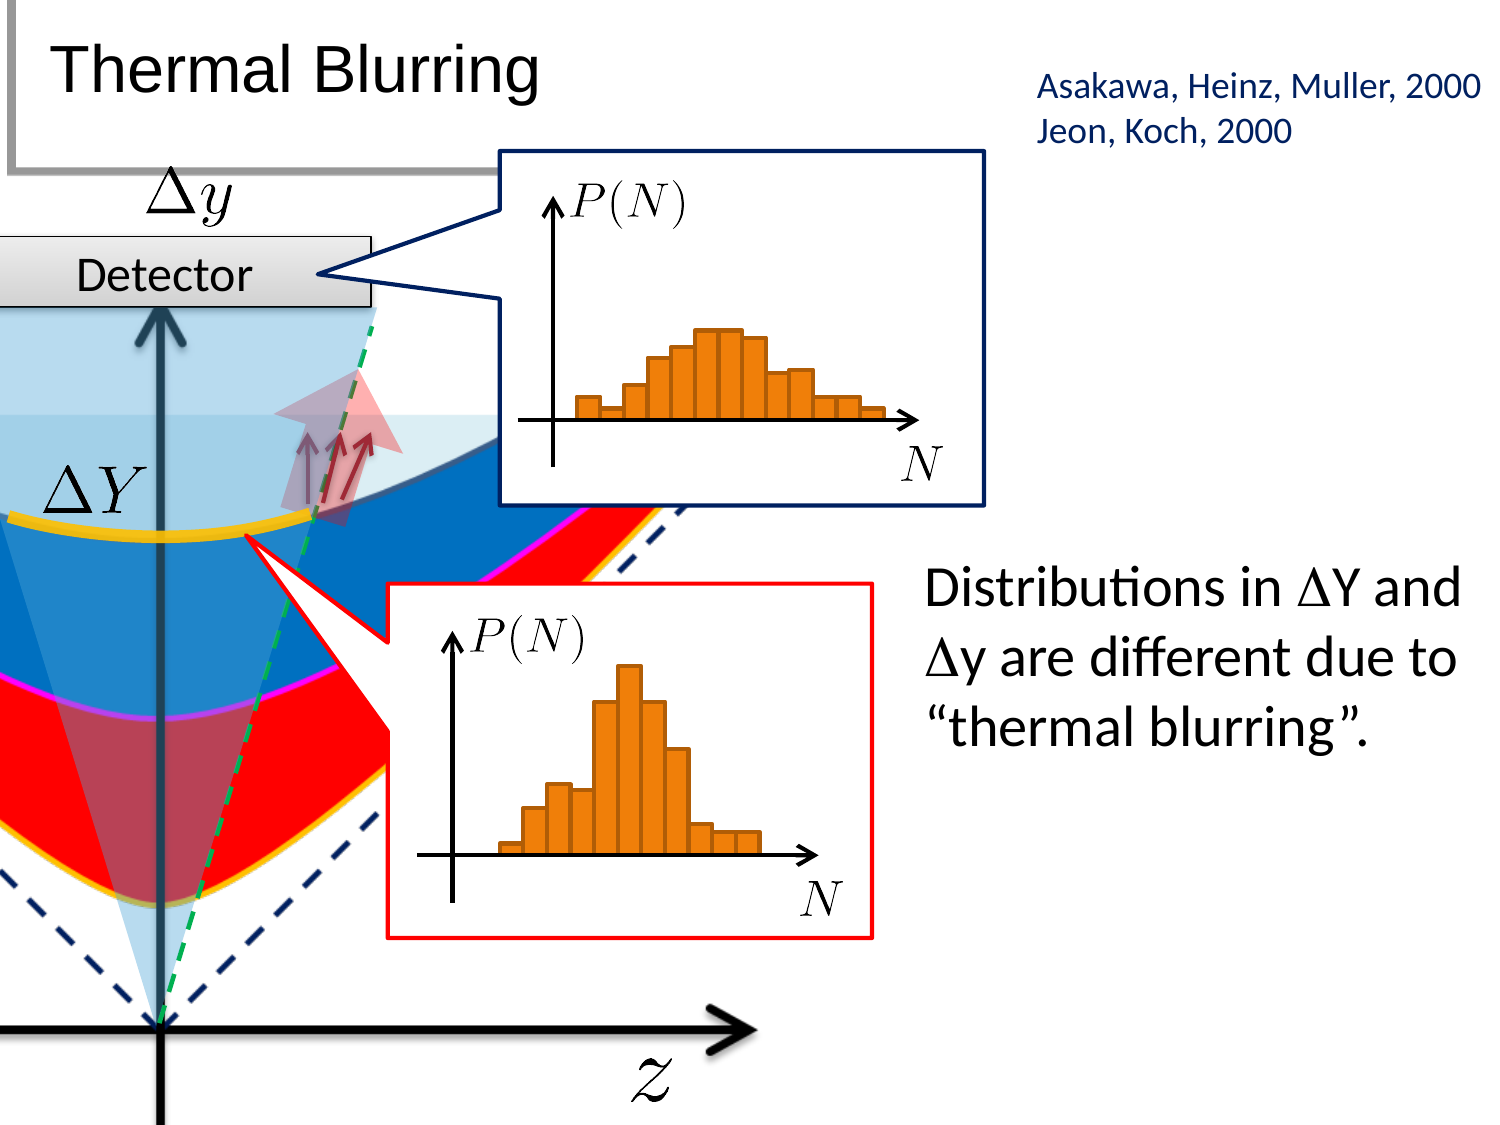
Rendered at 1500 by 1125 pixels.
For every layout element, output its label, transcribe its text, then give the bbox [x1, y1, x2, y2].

text_box Distributions in DY and Dy are different due to “thermal blurring”. [909, 540, 1478, 766]
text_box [499, 150, 985, 506]
picture [146, 166, 232, 227]
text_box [322, 431, 340, 504]
text_box Detector [0, 236, 372, 241]
text_box Asakawa, Heinz, Muller, 2000 Jeon, Koch, 2000 [1022, 54, 1497, 159]
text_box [159, 326, 373, 1024]
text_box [387, 583, 873, 939]
title Thermal Blurring [15, 0, 600, 168]
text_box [341, 431, 372, 500]
picture [0, 243, 816, 1125]
